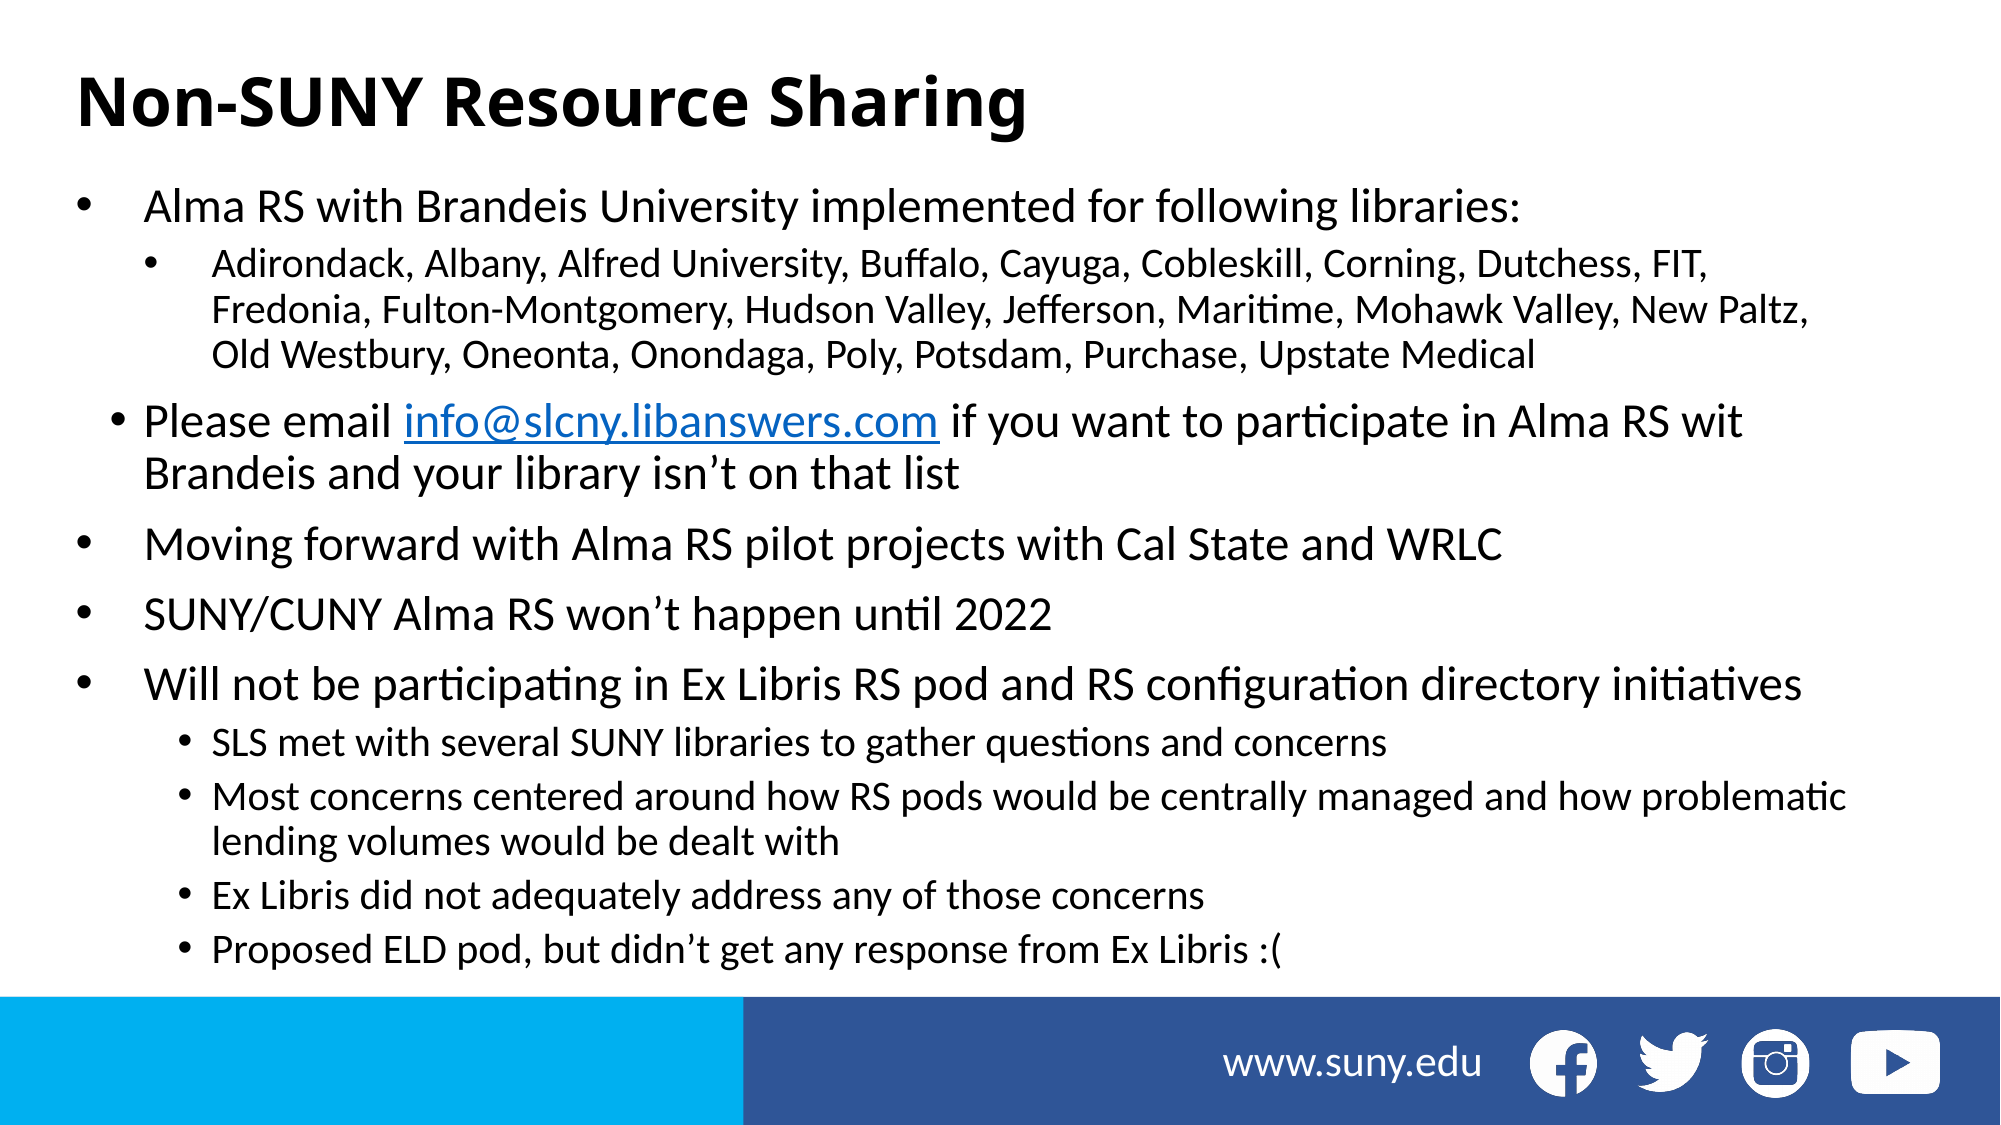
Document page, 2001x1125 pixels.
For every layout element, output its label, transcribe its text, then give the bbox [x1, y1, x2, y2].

title Non-SUNY Resource Sharing [60, 59, 1927, 149]
list Alma RS with Brandeis University implemented for following libraries: Adirondack, Albany, Alfred University, Buffalo, Cayuga, Cobleskill, Corning, Dutchess, FIT, Fredonia, Fulton-Montgomery, Hudson Valley, Jefferson, Maritime, Mohawk Valley, New Paltz, Old Westbury, Oneonta, Onondaga, Poly, Potsdam, Purchase, Upstate Medical Please email info@slcny.libanswers.com if you want to participate in Alma RS wit Brandeis and your library isn’t on that list Moving forward with Alma RS pilot projects with Cal State and WRLC SUNY/CUNY Alma RS won’t happen until 2022 Will not be participating in Ex Libris RS pod and RS configuration directory initiatives SLS met with several SUNY libraries to gather questions and concerns Most concerns centered around how RS pods would be centrally managed and how problematic lending volumes would be dealt with Ex Libris did not adequately address any of those concerns Proposed ELD pod, but didn’t get any response from Ex Libris :( [60, 172, 1876, 985]
